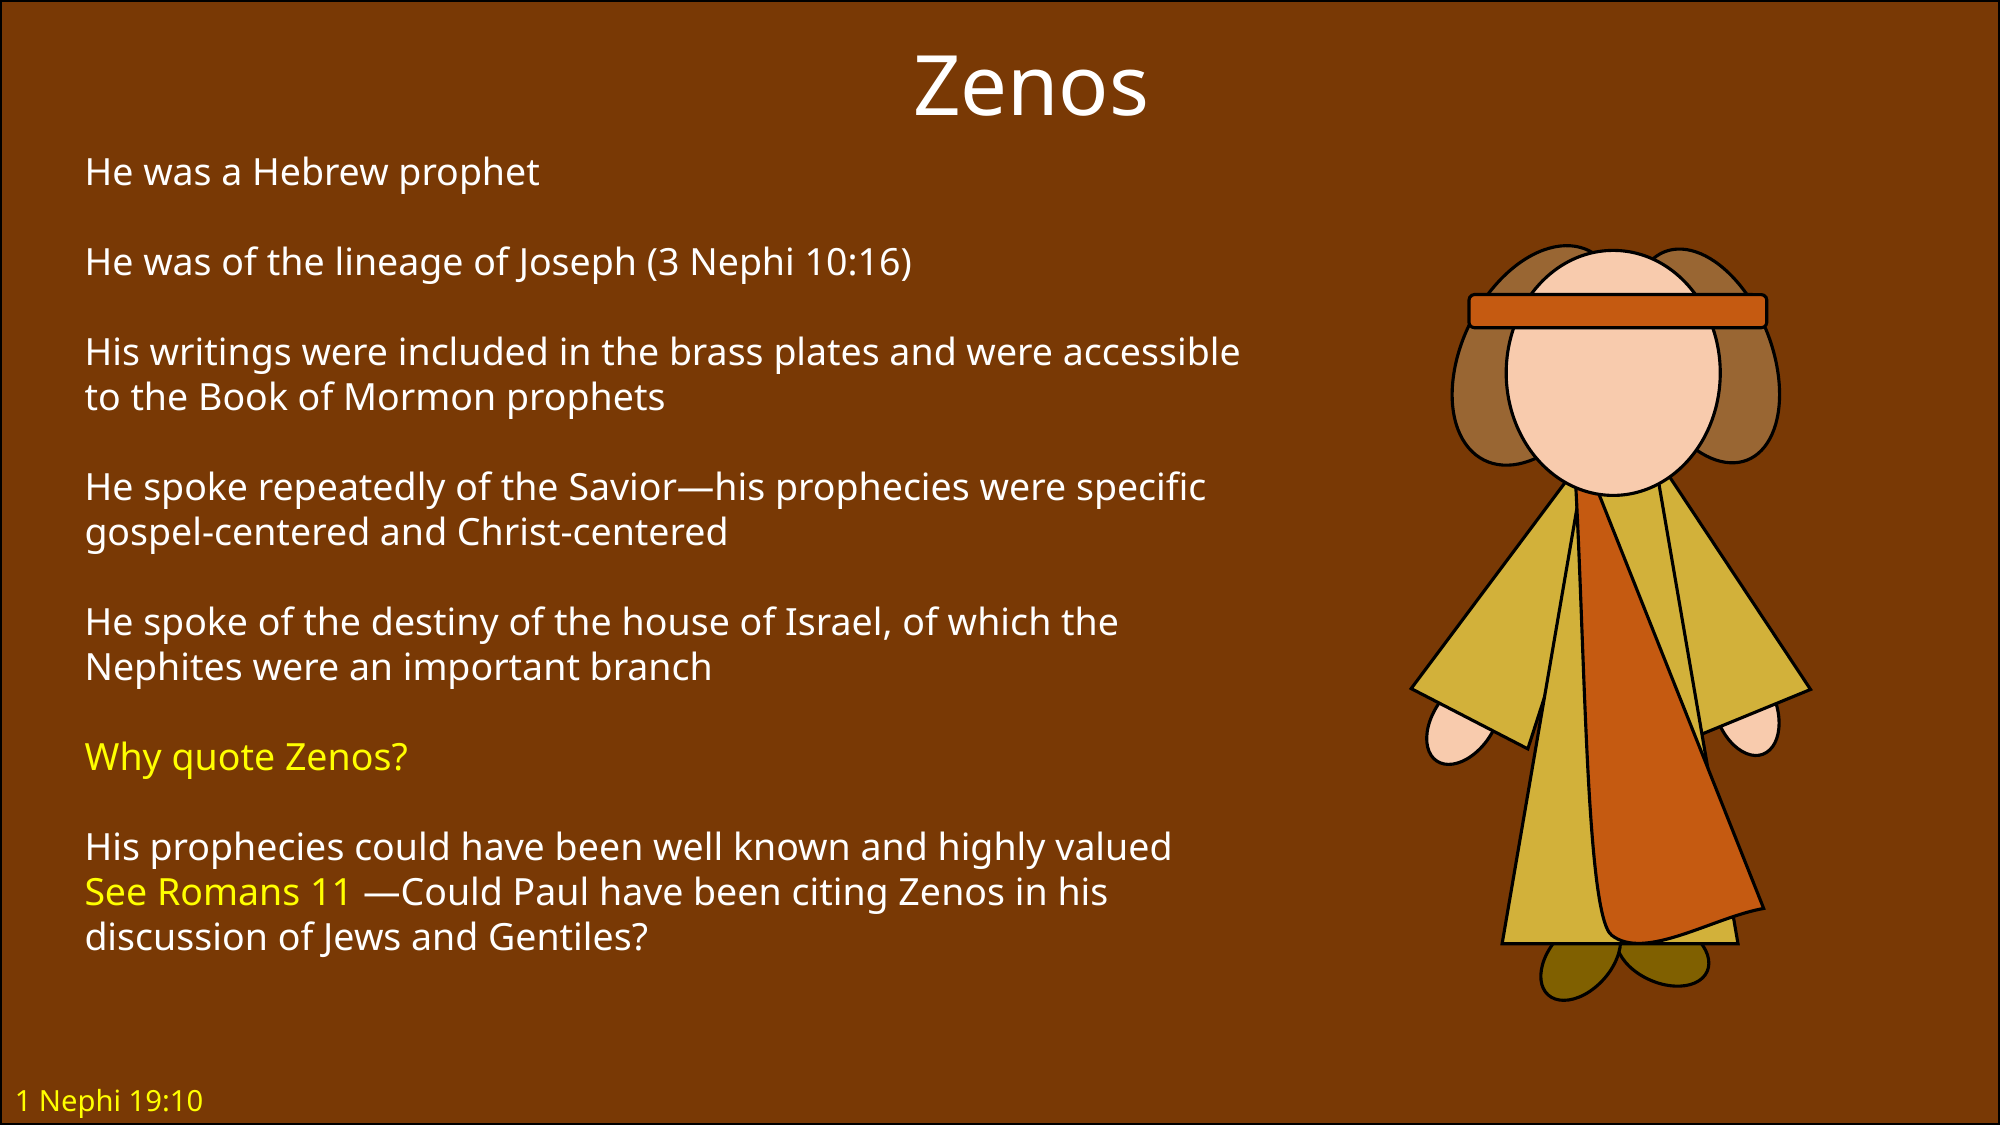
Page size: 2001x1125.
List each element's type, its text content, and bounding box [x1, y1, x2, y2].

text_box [1432, 237, 1777, 1008]
text_box Zenos [312, 24, 1750, 140]
text_box [0, 0, 2000, 1125]
text_box He was a Hebrew prophet He was of the lineage of Joseph (3 Nephi 10:16) His writings were included in the brass plates and were accessible to the Book of Mormon prophets He spoke repeatedly of the Savior—his prophecies were specific gospel-centered and Christ-centered He spoke of the destiny of the house of Israel, of which the Nephites were an important branch Why quote Zenos? His prophecies could have been well known and highly valued See Romans 11 —Could Paul have been citing Zenos in his discussion of Jews and Gentiles? [69, 140, 1272, 966]
text_box 1 Nephi 19:10 [0, 1074, 425, 1125]
